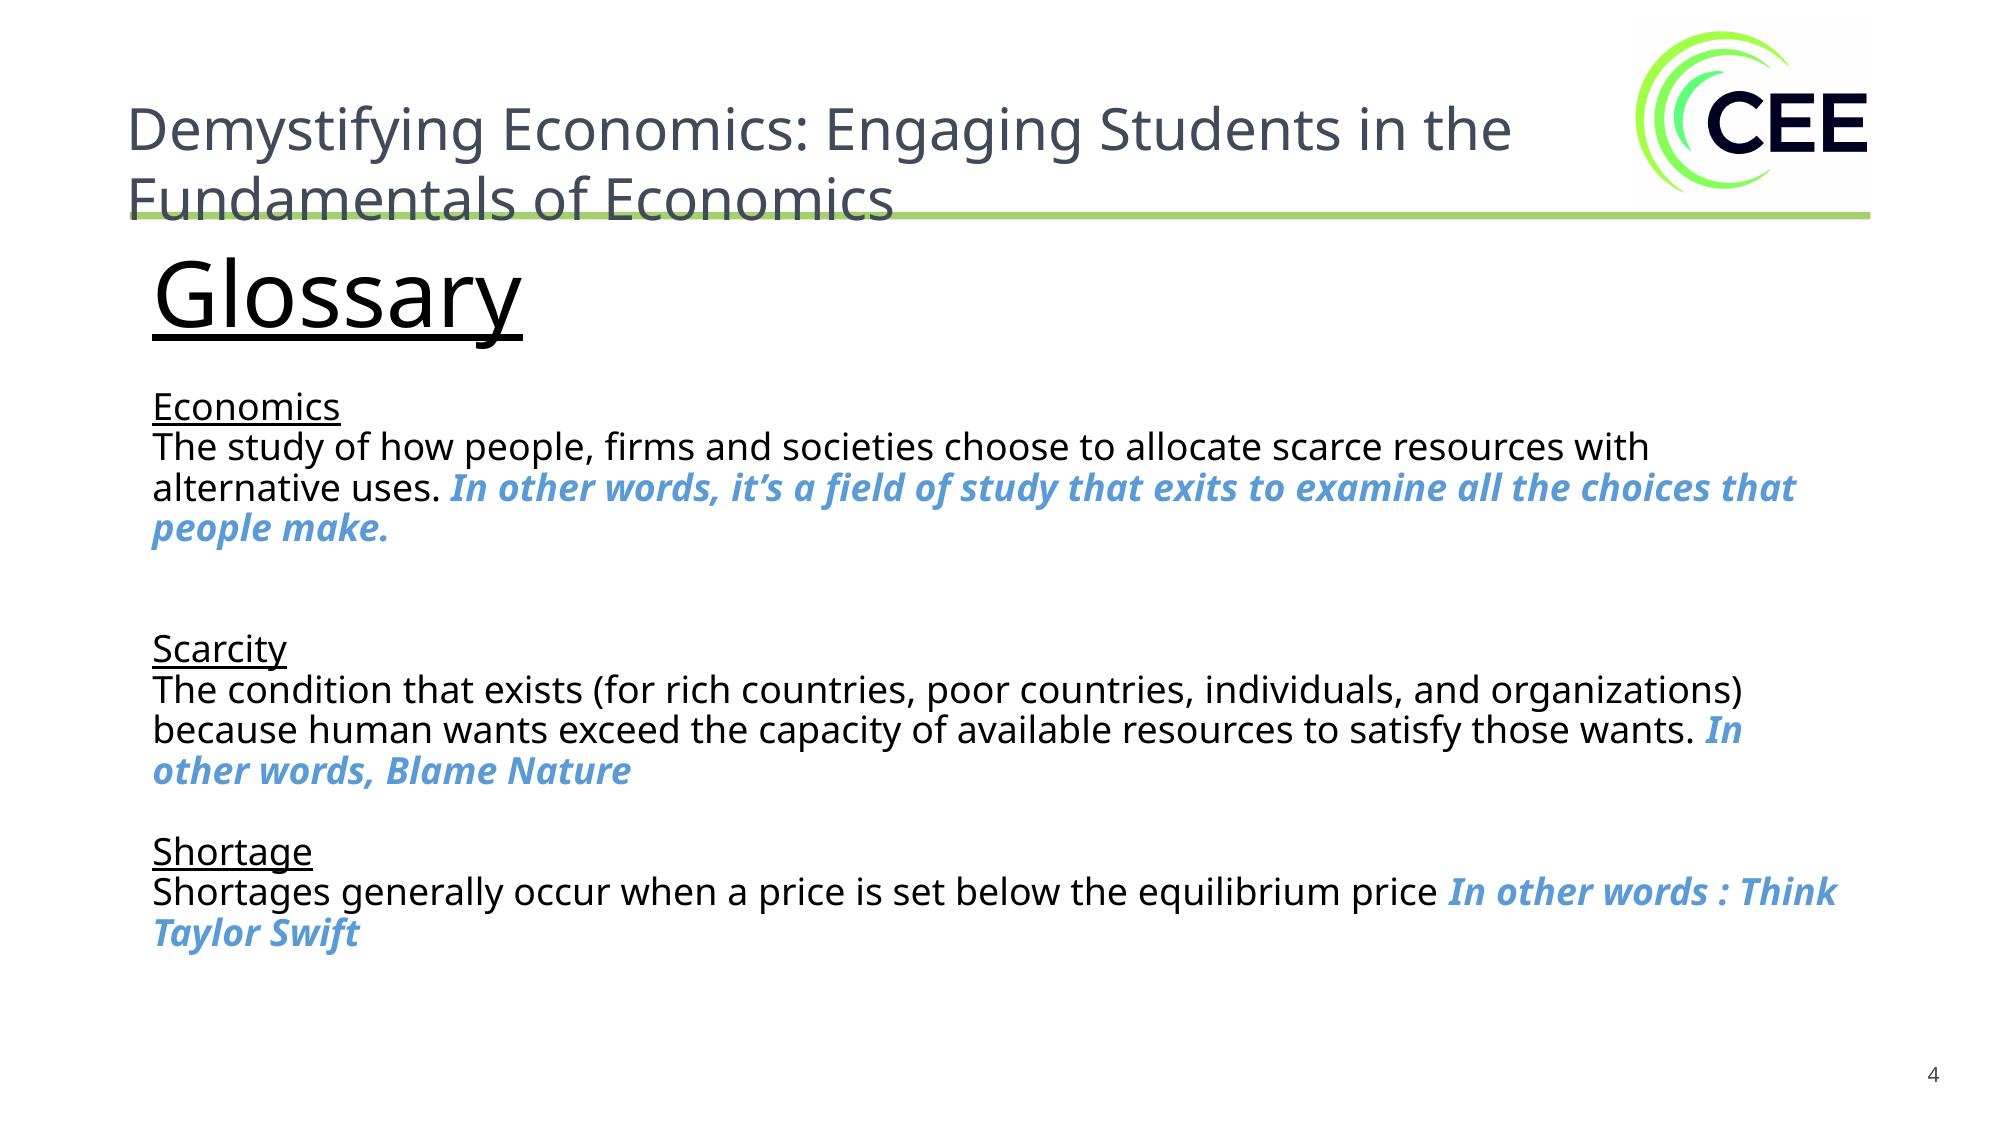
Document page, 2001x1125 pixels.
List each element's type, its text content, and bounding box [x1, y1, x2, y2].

slide_number 4 [1917, 1055, 1948, 1097]
picture [1630, 11, 1872, 212]
text_box [144, 498, 1855, 569]
text_box Glossary Economics The study of how people, firms and societies choose to allocate scarce resources with alternative uses. In other words, it’s a field of study that exits to examine all the choices that people make. Scarcity The condition that exists (for rich countries, poor countries, individuals, and organizations) because human wants exceed the capacity of available resources to satisfy those wants. In other words, Blame Nature Shortage Shortages generally occur when a price is set below the equilibrium price In other words : Think Taylor Swift [144, 241, 1855, 498]
text_box Demystifying Economics: Engaging Students in the Fundamentals of Economics [119, 84, 1841, 240]
text_box Glossary Economics The study of how people, firms and societies choose to allocate scarce resources with alternative uses. In other words, it’s a field of study that exits to examine all the choices that people make. Scarcity The condition that exists (for rich countries, poor countries, individuals, and organizations) because human wants exceed the capacity of available resources to satisfy those wants. In other words, Blame Nature Shortage Shortages generally occur when a price is set below the equilibrium price In other words : Think Taylor Swift [144, 569, 1855, 1083]
